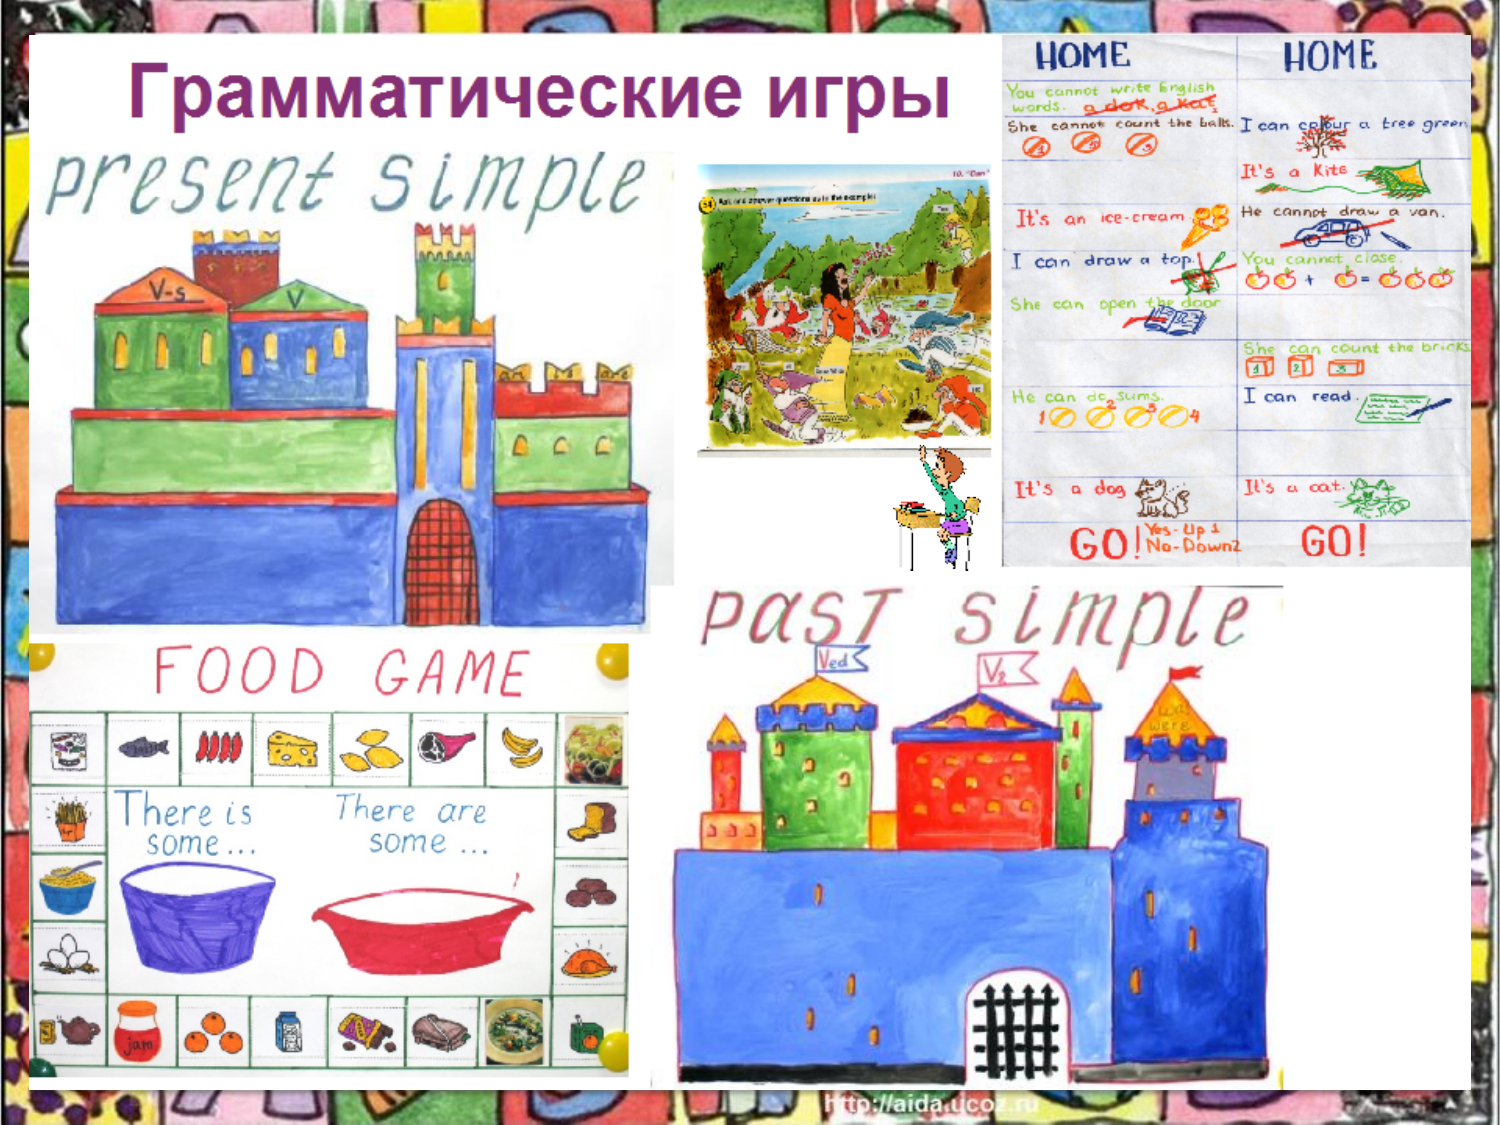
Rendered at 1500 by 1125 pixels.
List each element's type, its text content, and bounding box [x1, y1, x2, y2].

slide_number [75, 1097, 425, 1103]
picture [0, 0, 1500, 1125]
slide_number 6 [1074, 1097, 1425, 1103]
